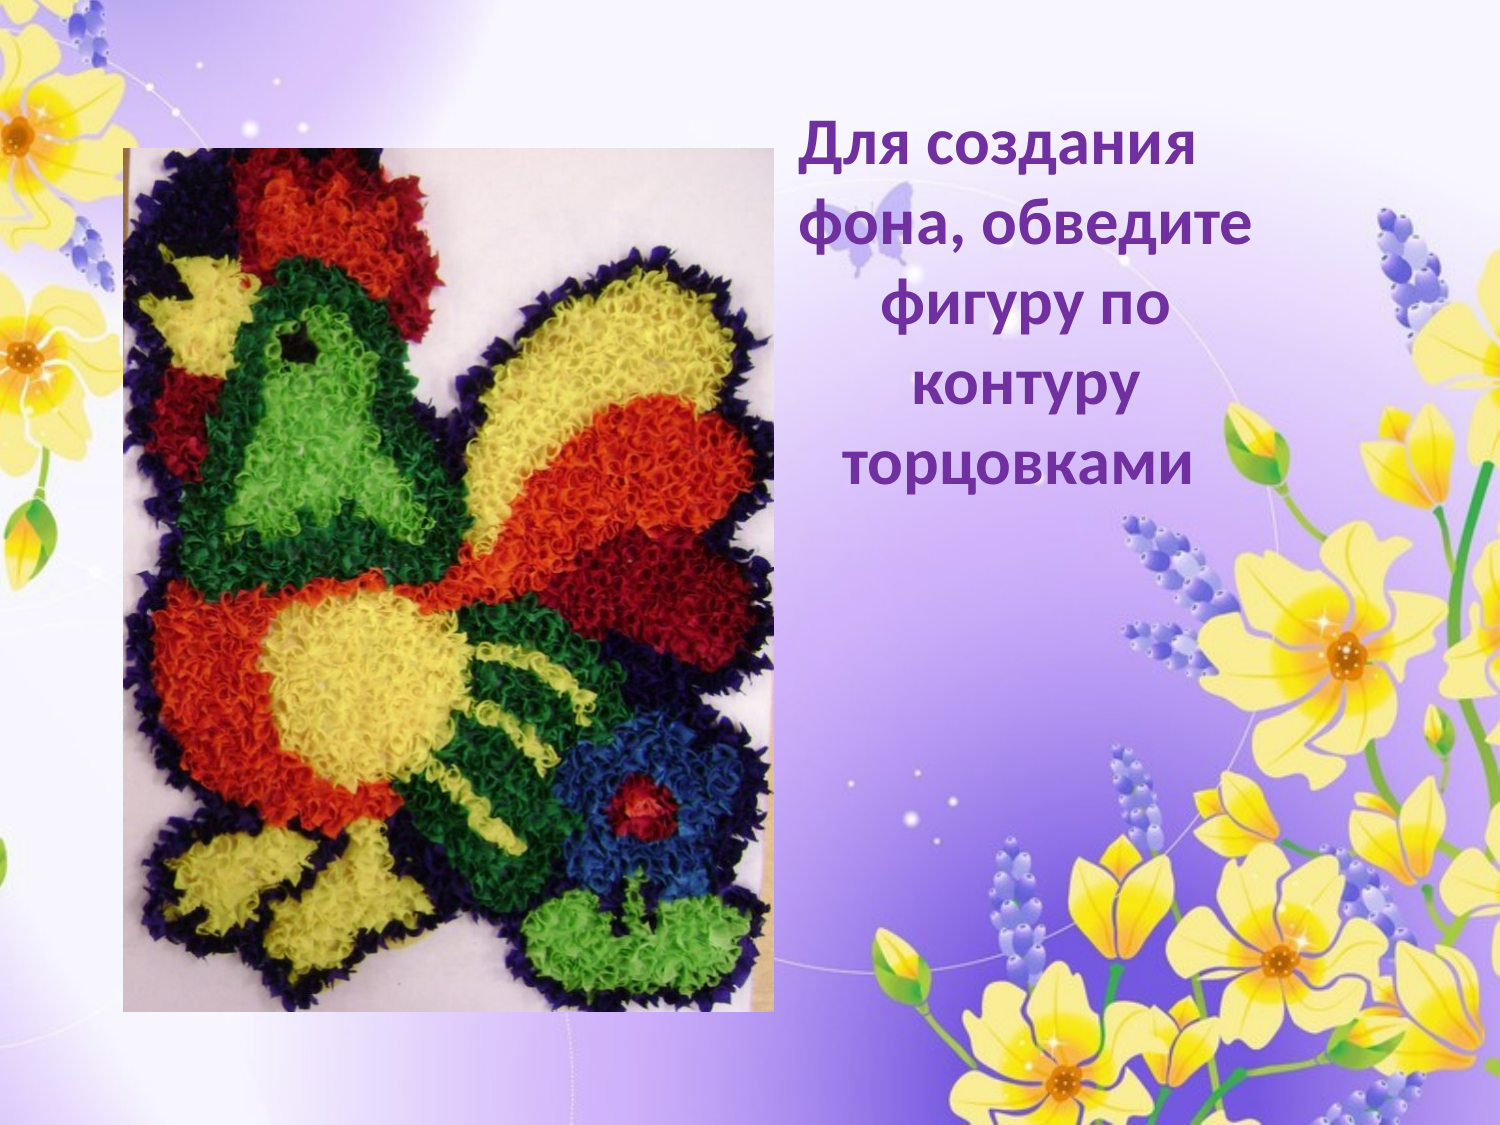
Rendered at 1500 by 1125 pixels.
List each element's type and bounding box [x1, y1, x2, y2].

picture [0, 0, 1500, 1125]
list [123, 148, 774, 1012]
